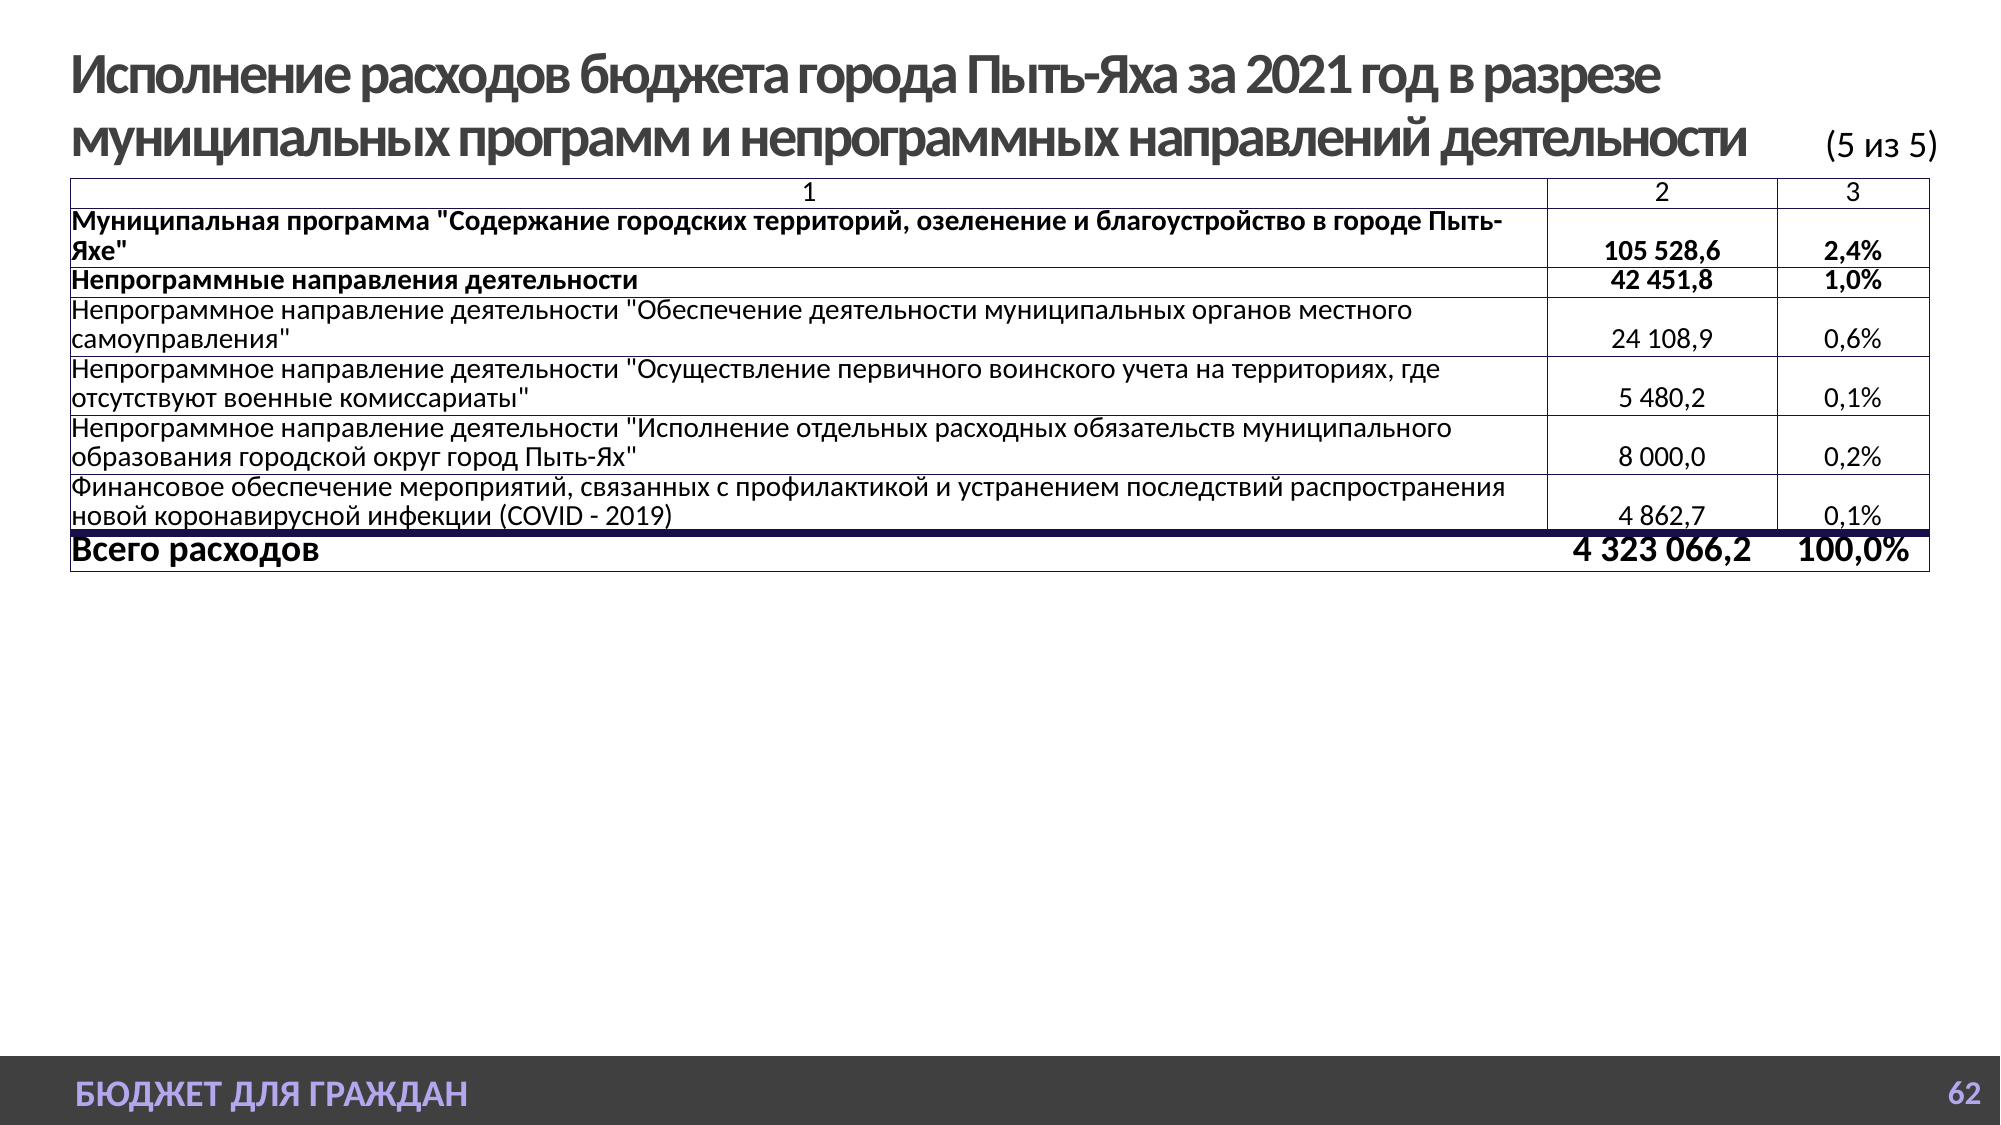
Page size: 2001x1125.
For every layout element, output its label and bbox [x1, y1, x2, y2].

footer [0, 1056, 1929, 1125]
table_header [71, 179, 1547, 208]
table_cell [71, 268, 1547, 297]
table_cell [1778, 357, 1929, 415]
title [70, 70, 1930, 142]
slide_number [1929, 1056, 2000, 1125]
table_cell [1778, 209, 1929, 267]
table_cell [1548, 416, 1777, 474]
table_cell [1548, 298, 1777, 356]
table_header [1548, 179, 1777, 208]
table_cell [71, 357, 1547, 415]
table_cell [1778, 268, 1929, 297]
table_cell [1548, 357, 1777, 415]
table_cell [71, 475, 1547, 529]
table_cell [1778, 416, 1929, 474]
text_box [1783, 113, 1954, 173]
table_cell [1548, 268, 1777, 297]
table_header [1778, 179, 1929, 208]
table_cell [71, 537, 1929, 571]
table_cell [1778, 298, 1929, 356]
table_cell [1778, 475, 1929, 529]
table_cell [1548, 209, 1777, 267]
table_cell [71, 298, 1547, 356]
table_cell [1548, 475, 1777, 529]
table_cell [71, 416, 1547, 474]
table_cell [71, 209, 1547, 267]
